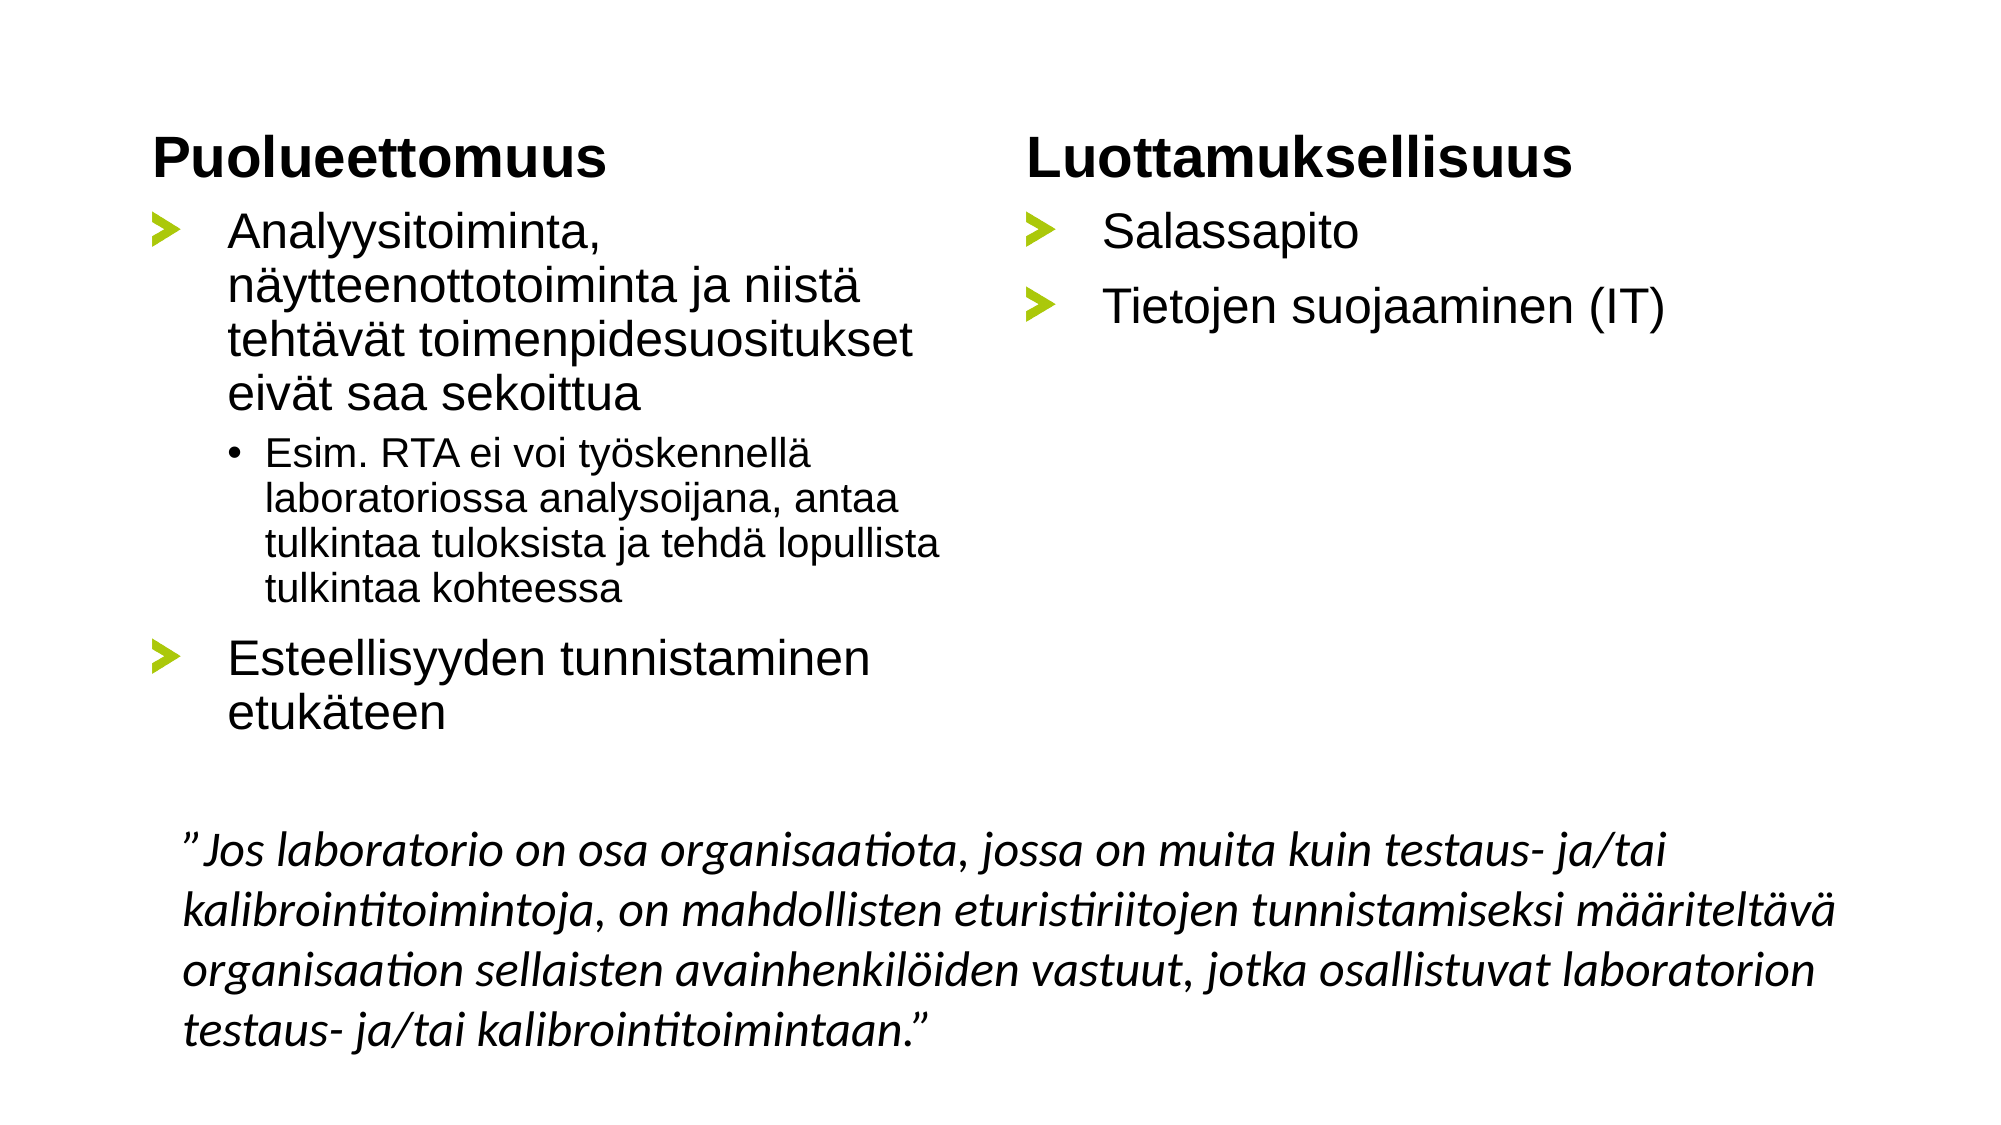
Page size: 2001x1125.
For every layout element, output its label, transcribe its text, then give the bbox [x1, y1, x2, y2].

picture [152, 638, 181, 674]
list Luottamuksellisuus [1011, 62, 1863, 197]
list Salassapito Tietojen suojaaminen (IT) [1011, 197, 1863, 803]
picture [152, 211, 181, 247]
list Analyysitoiminta, näytteenottotoiminta ja niistä tehtävät toimenpidesuositukset eivät saa sekoittua Esim. RTA ei voi työskennellä laboratoriossa analysoijana, antaa tulkintaa tuloksista ja tehdä lopullista tulkintaa kohteessa Esteellisyyden tunnistaminen etukäteen [137, 197, 984, 803]
text_box ”Jos laboratorio on osa organisaatiota, jossa on muita kuin testaus- ja/tai kalibrointitoimintoja, on mahdollisten eturistiriitojen tunnistamiseksi määriteltävä organisaation sellaisten avainhenkilöiden vastuut, jotka osallistuvat laboratorion testaus- ja/tai kalibrointitoimintaan.” [167, 808, 1857, 1064]
list Puolueettomuus [137, 62, 984, 197]
picture [1026, 211, 1056, 247]
picture [1026, 286, 1056, 322]
